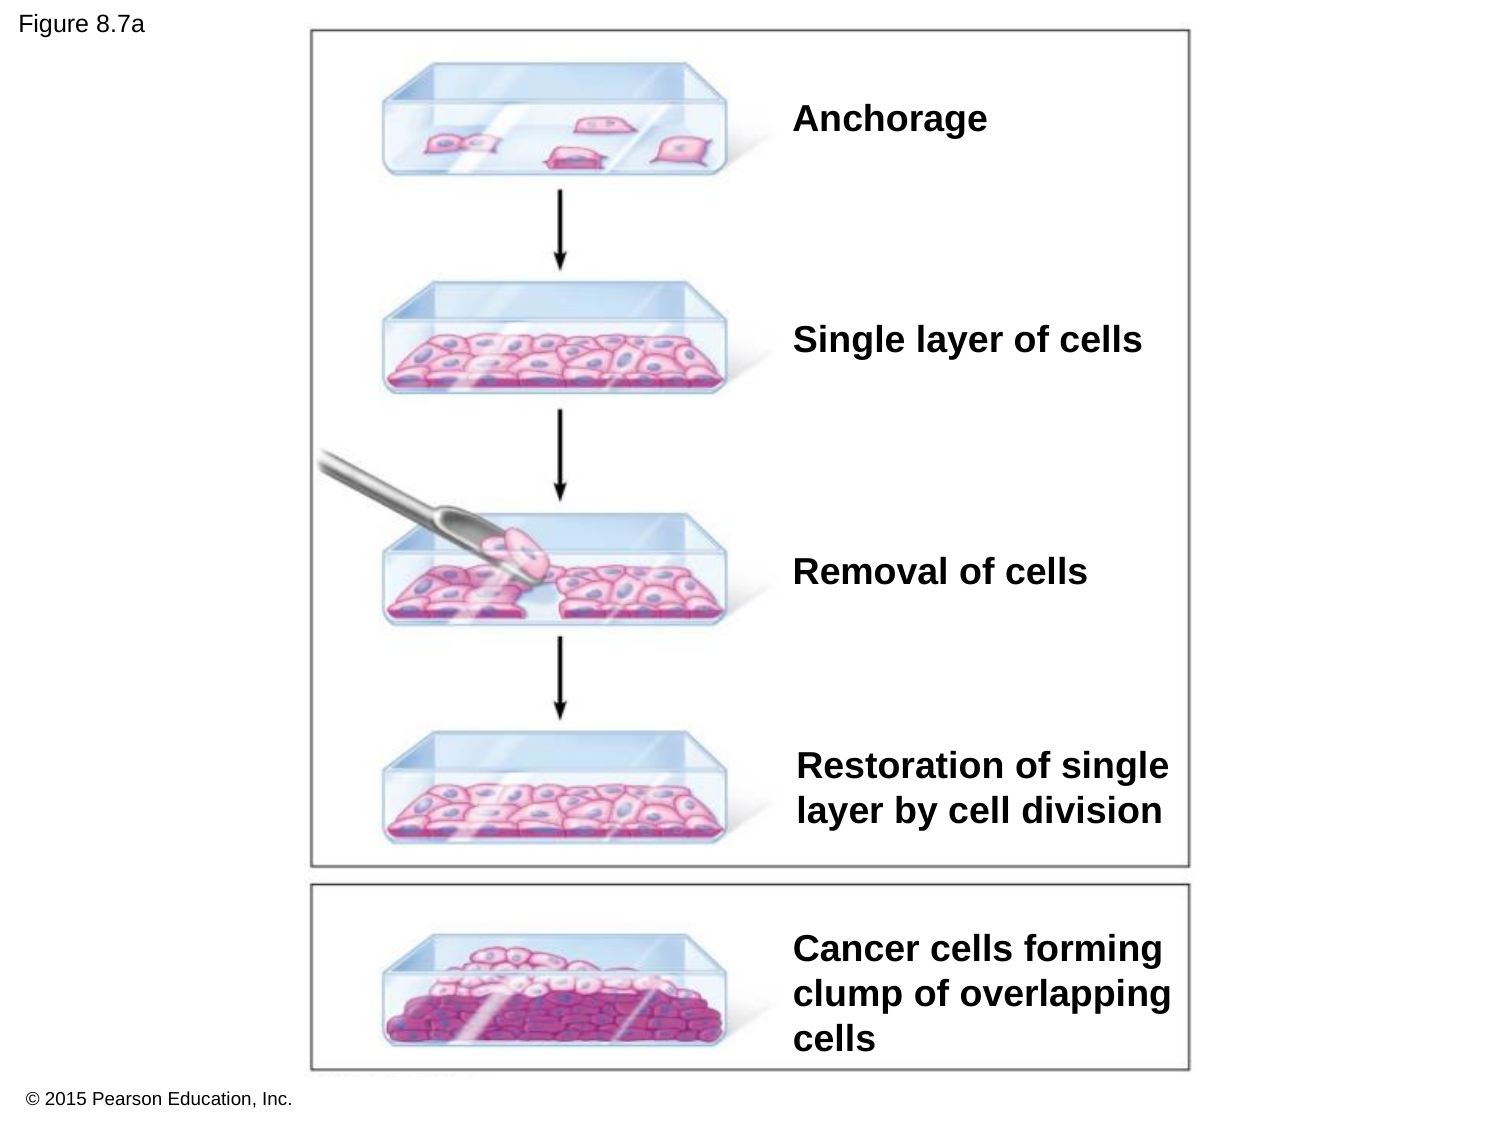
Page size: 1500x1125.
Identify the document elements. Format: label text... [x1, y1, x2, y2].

picture [304, 22, 1196, 1077]
title Figure 8.7a [3, 0, 930, 50]
